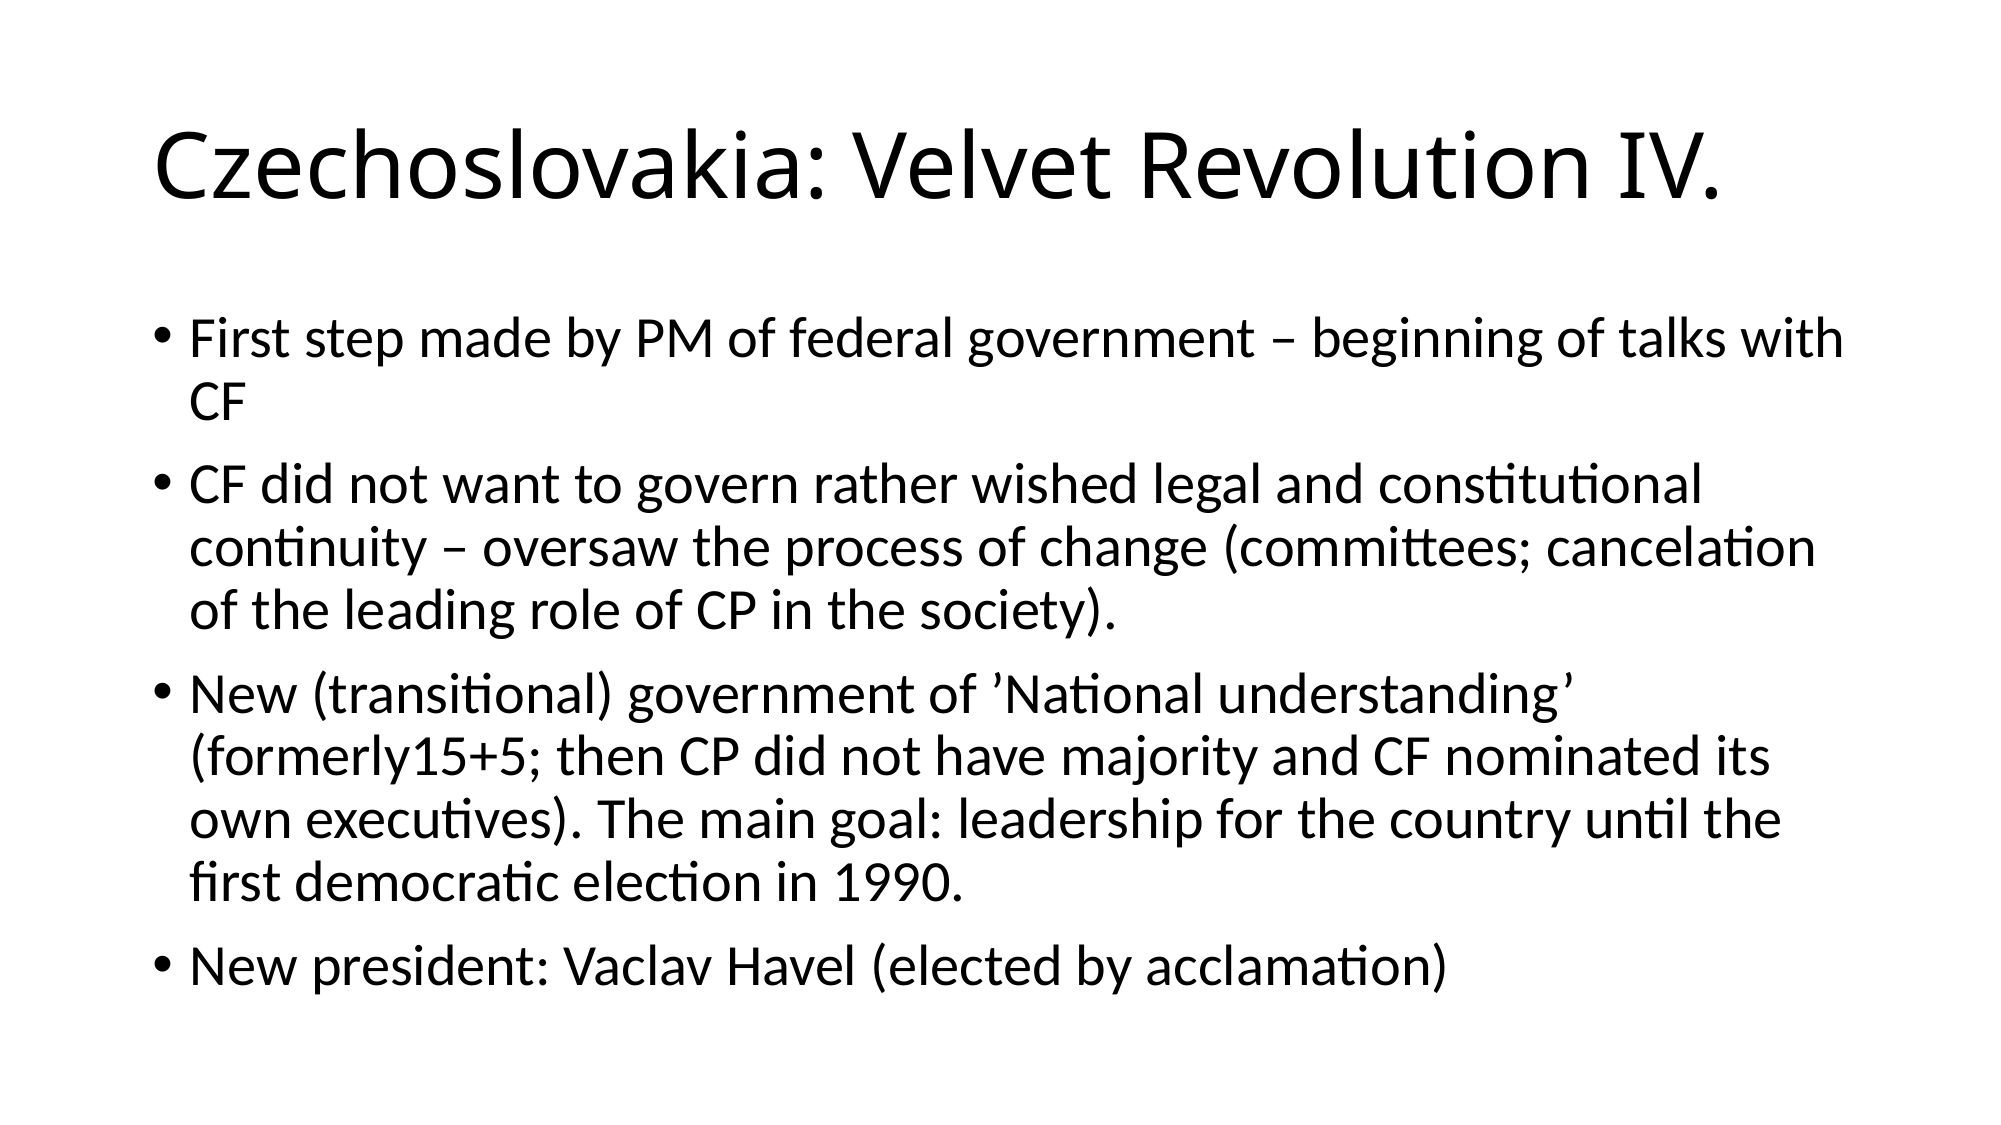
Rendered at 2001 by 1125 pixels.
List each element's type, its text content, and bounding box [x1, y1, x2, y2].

list First step made by PM of federal government – beginning of talks with CF CF did not want to govern rather wished legal and constitutional continuity – oversaw the process of change (committees; cancelation of the leading role of CP in the society). New (transitional) government of ’National understanding’ (formerly15+5; then CP did not have majority and CF nominated its own executives). The main goal: leadership for the country until the first democratic election in 1990. New president: Vaclav Havel (elected by acclamation) [137, 299, 1863, 1014]
title Czechoslovakia: Velvet Revolution IV. [137, 59, 1863, 278]
